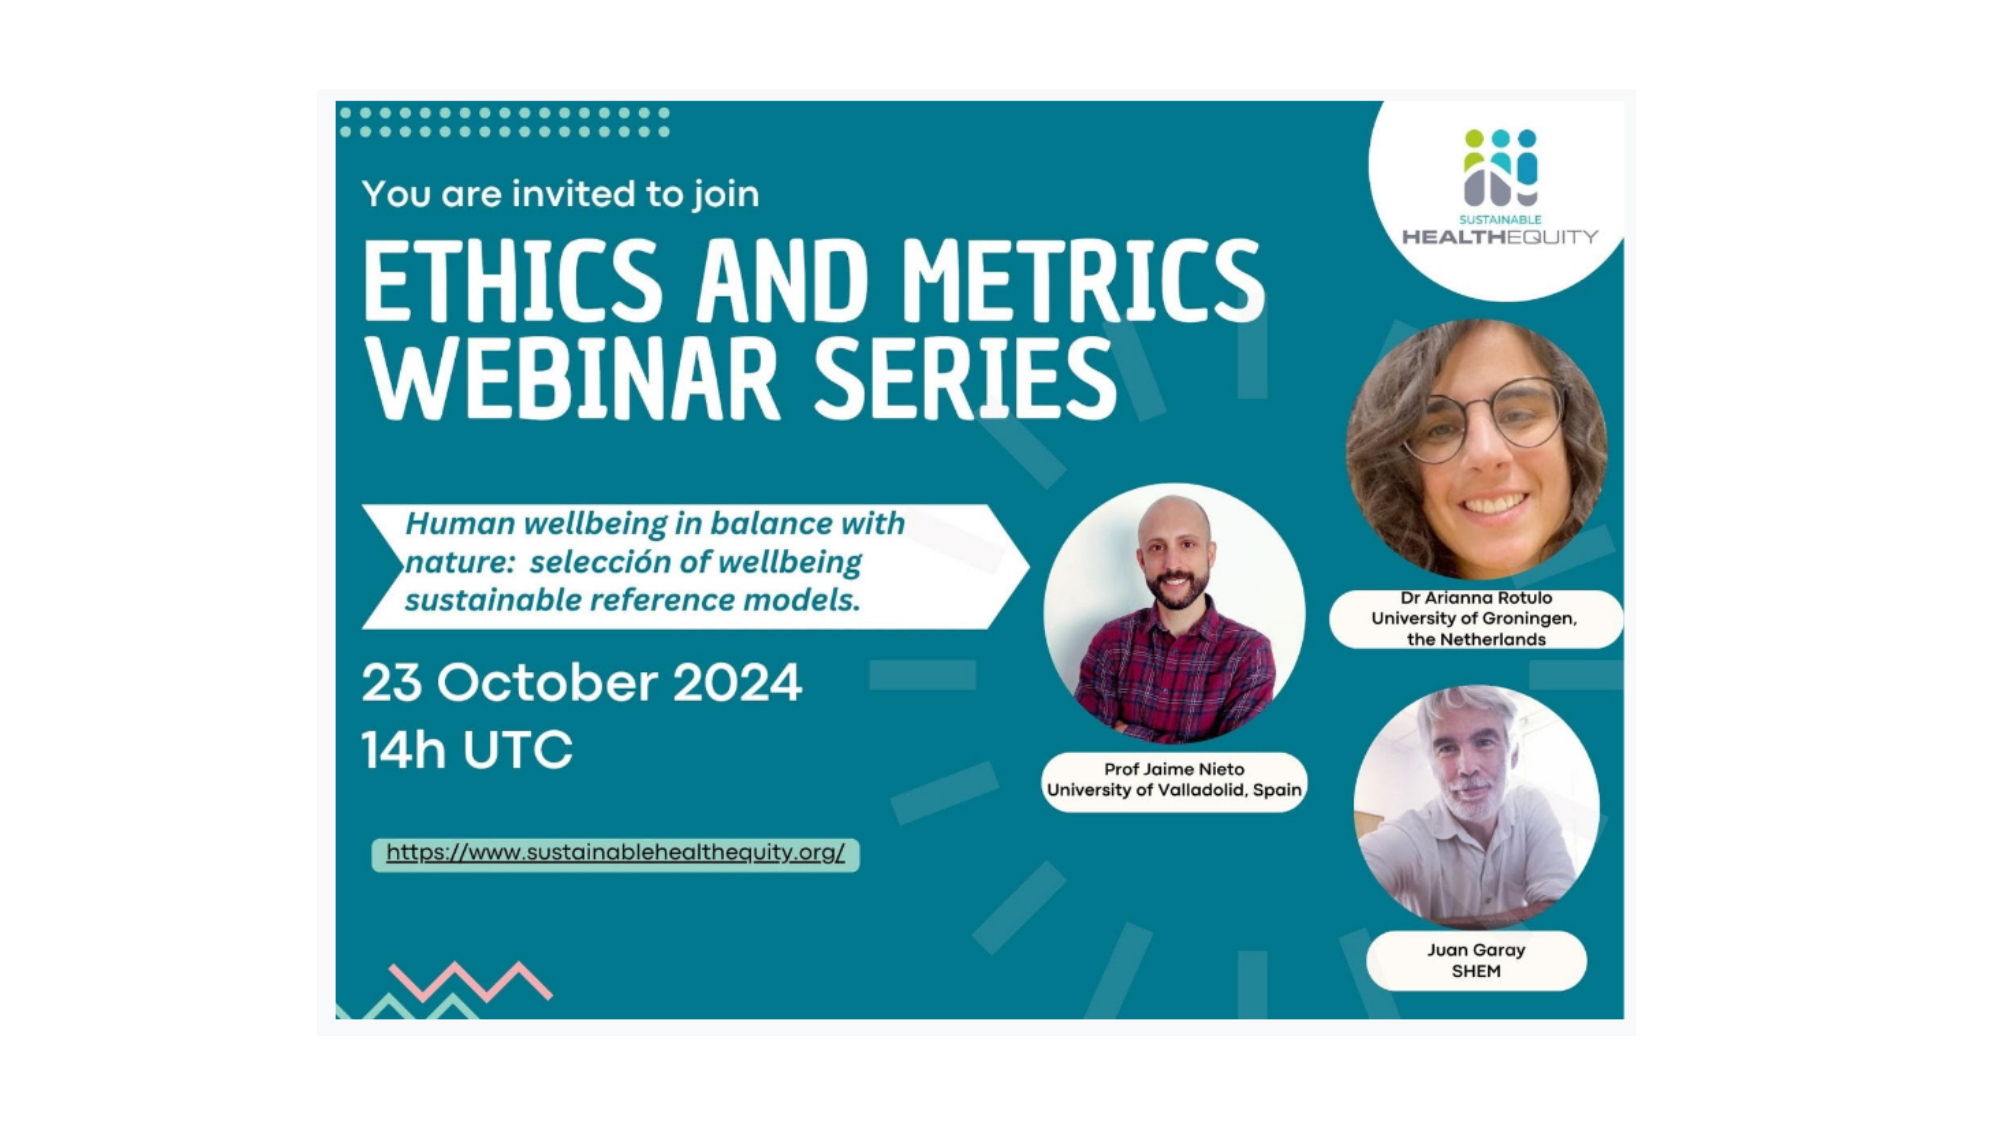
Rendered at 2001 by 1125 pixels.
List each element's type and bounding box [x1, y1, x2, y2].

picture [316, 89, 1637, 1036]
